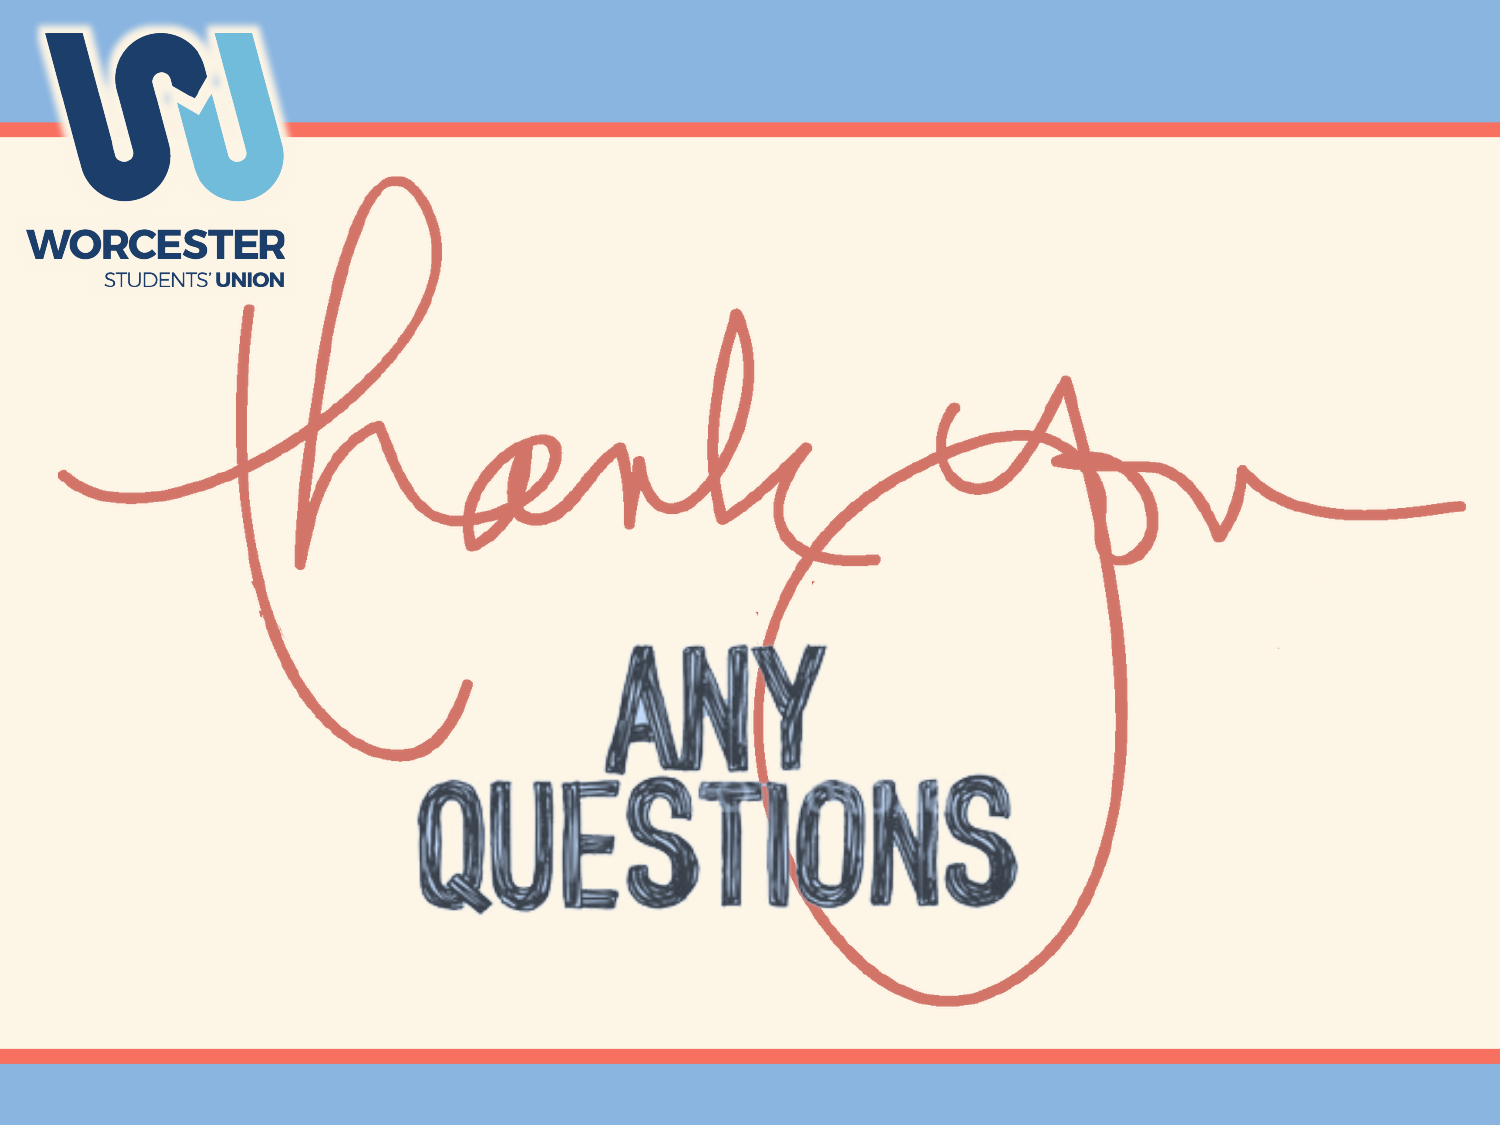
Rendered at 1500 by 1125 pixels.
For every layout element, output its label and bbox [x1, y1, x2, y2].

picture [0, 33, 1500, 1035]
